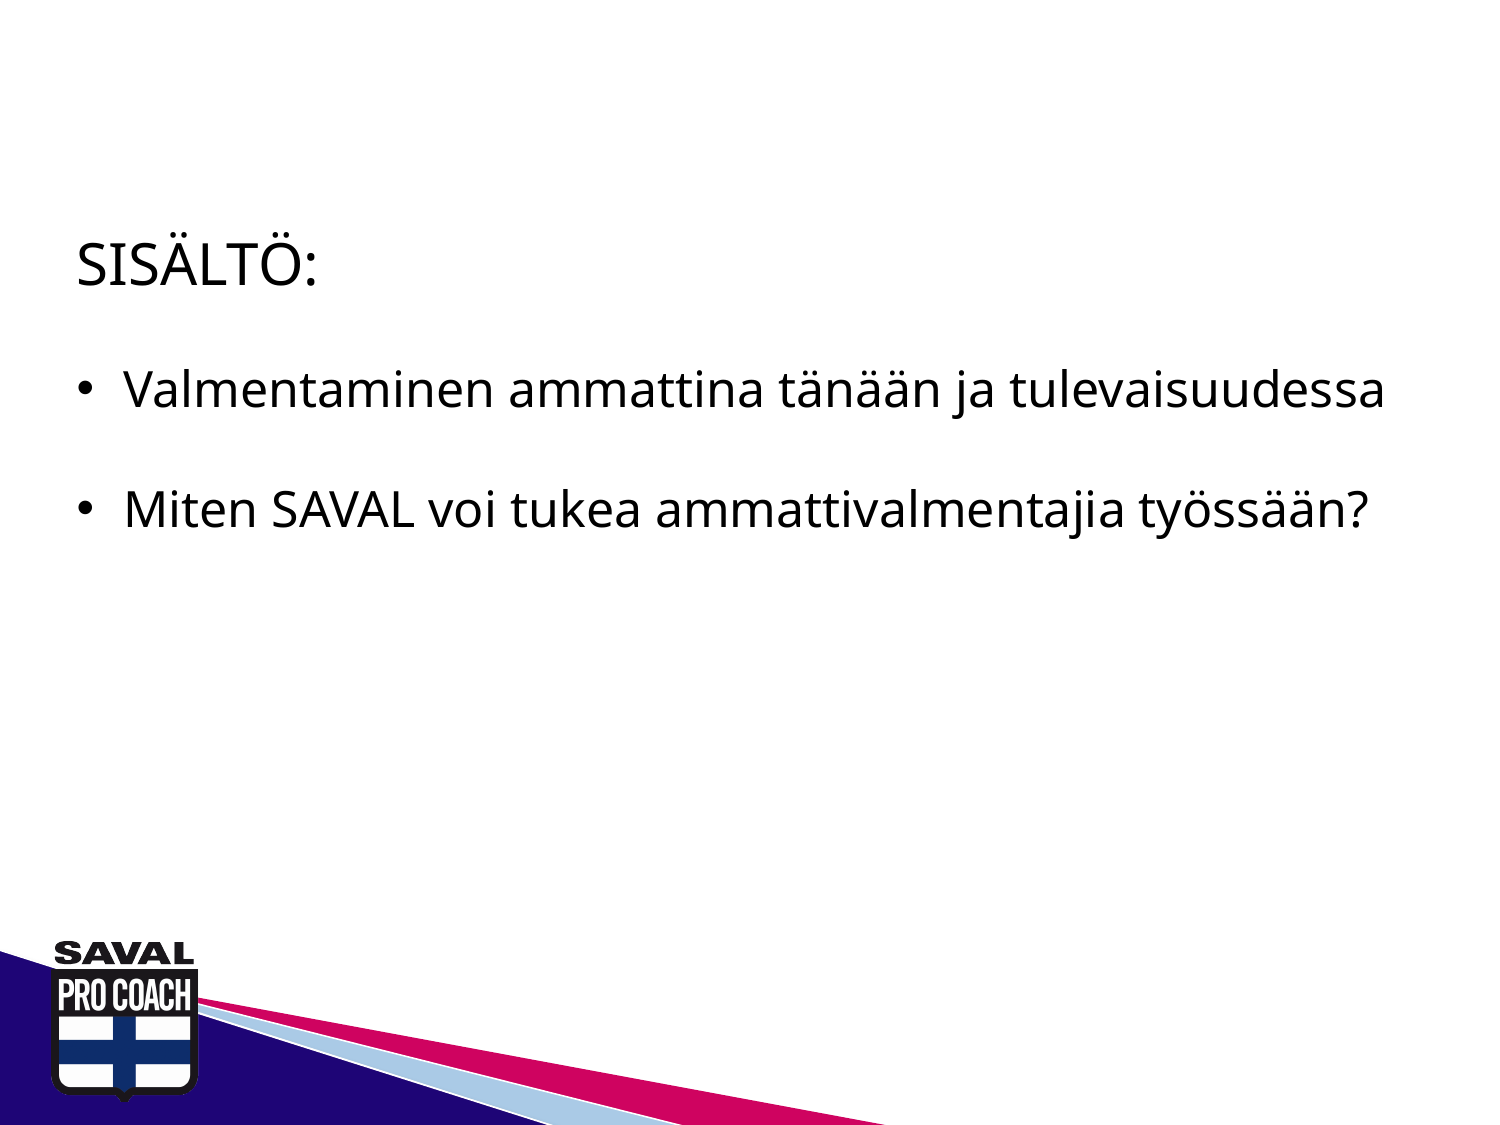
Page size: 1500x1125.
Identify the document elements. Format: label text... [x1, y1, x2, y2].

picture [29, 928, 221, 1120]
text_box SISÄLTÖ: Valmentaminen ammattina tänään ja tulevaisuudessa Miten SAVAL voi tukea ammattivalmentajia työssään? [61, 219, 1438, 545]
